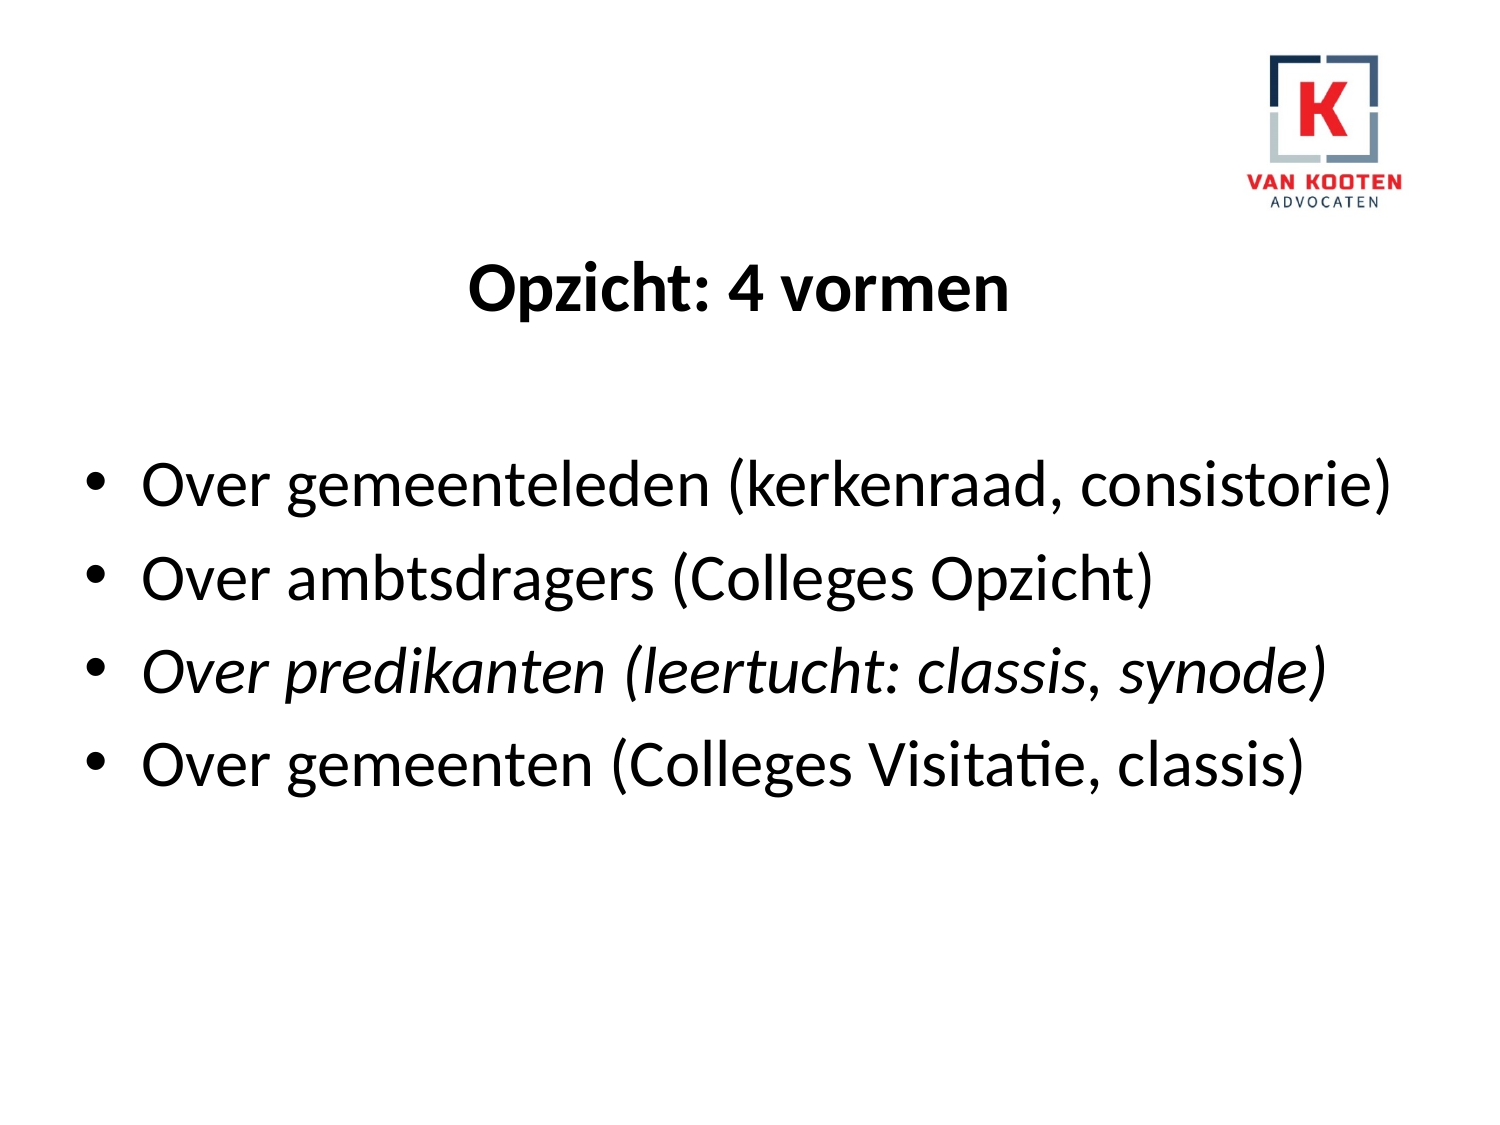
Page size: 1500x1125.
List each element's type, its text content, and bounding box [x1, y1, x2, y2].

picture [1222, 30, 1424, 232]
title Opzicht: 4 vormen [64, 231, 1415, 420]
list Over gemeenteleden (kerkenraad, consistorie) Over ambtsdragers (Colleges Opzicht) Over predikanten (leertucht: classis, synode) Over gemeenten (Colleges Visitatie, classis) [69, 432, 1430, 1005]
